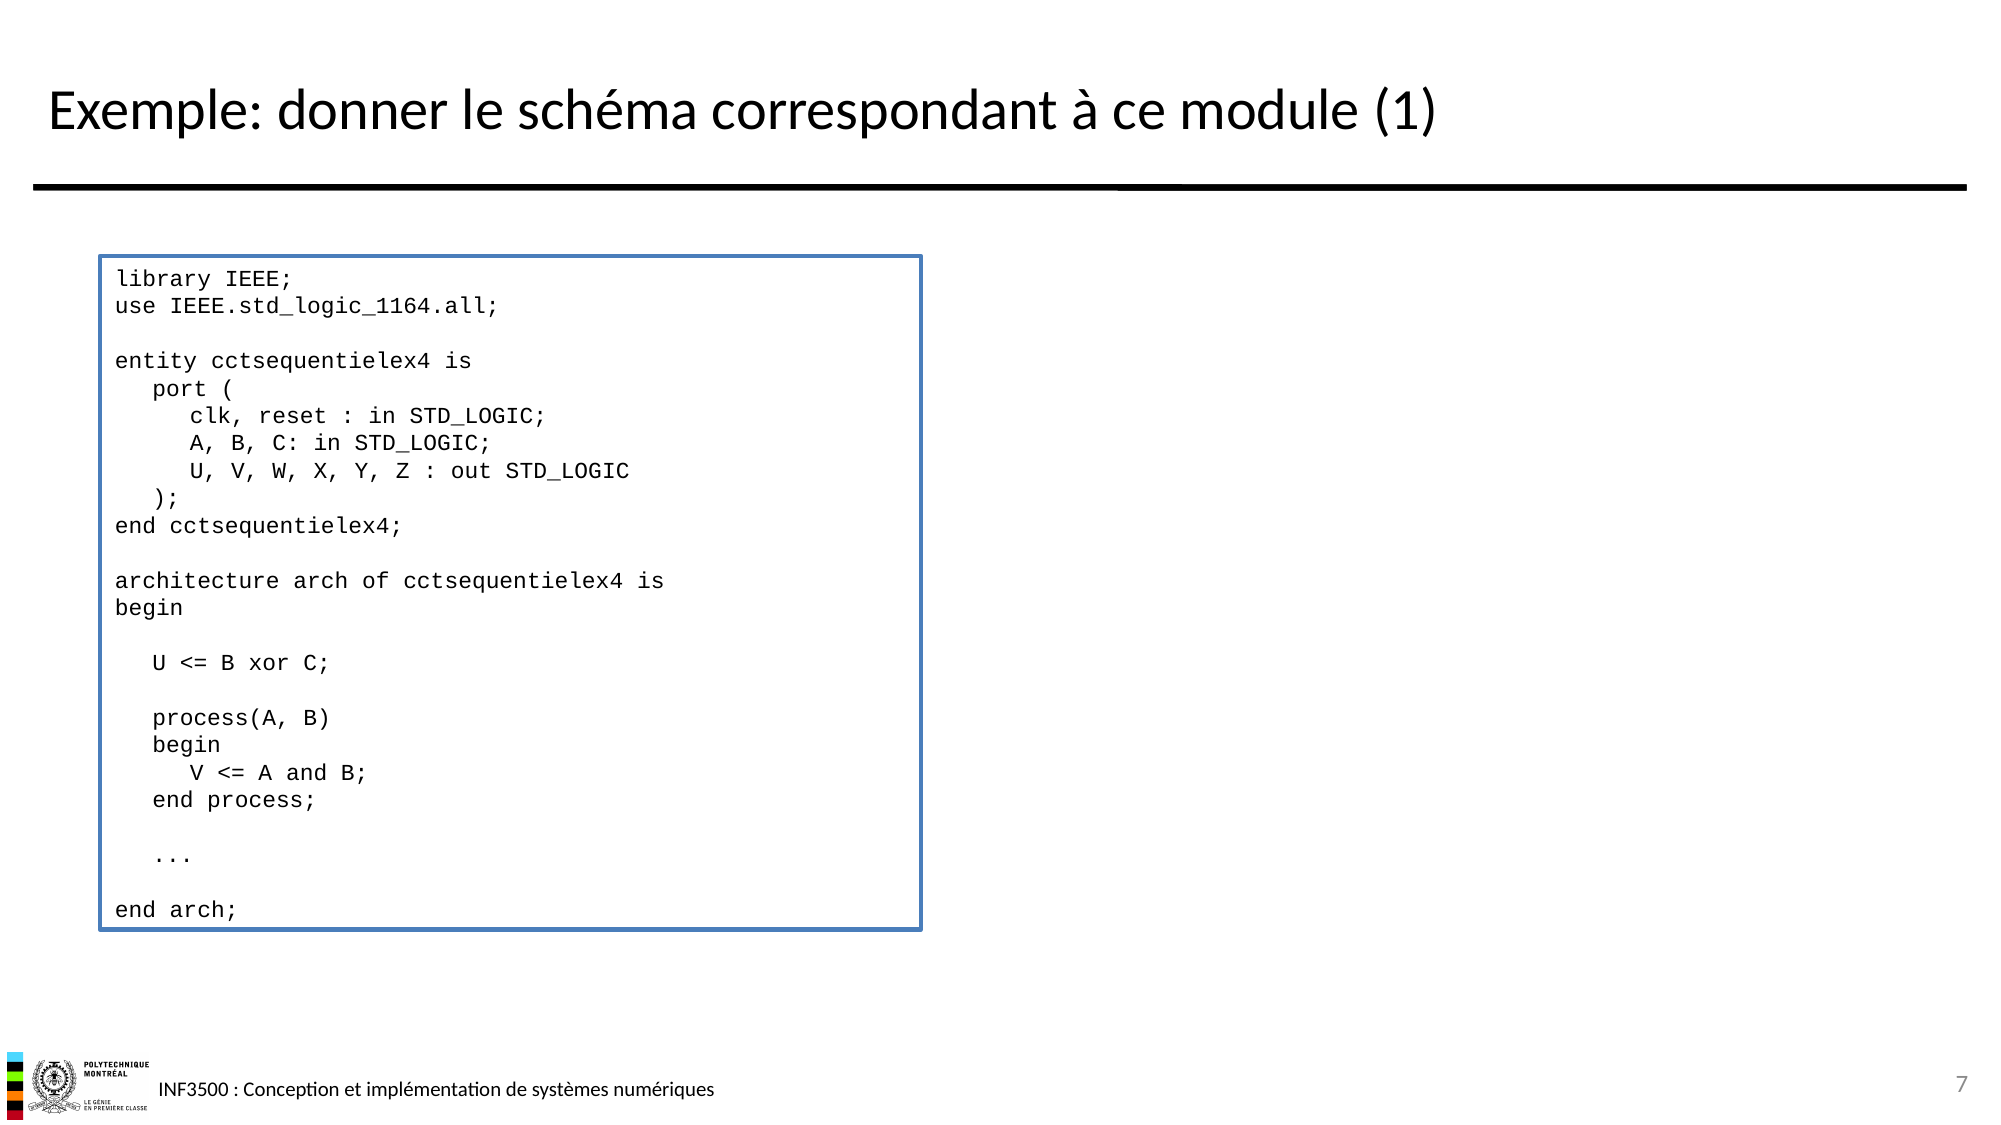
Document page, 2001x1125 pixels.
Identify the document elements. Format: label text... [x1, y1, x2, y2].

text_box library IEEE; use IEEE.std_logic_1164.all; entity cctsequentielex4 is port ( clk, reset : in STD_LOGIC; A, B, C: in STD_LOGIC; U, V, W, X, Y, Z : out STD_LOGIC ); end cctsequentielex4; architecture arch of cctsequentielex4 is begin U <= B xor C; process(A, B) begin V <= A and B; end process; ... end arch; [99, 255, 921, 930]
title Exemple: donner le schéma correspondant à ce module (1) [33, 24, 1967, 188]
slide_number 7 [1883, 1052, 1984, 1113]
picture [7, 1052, 149, 1120]
